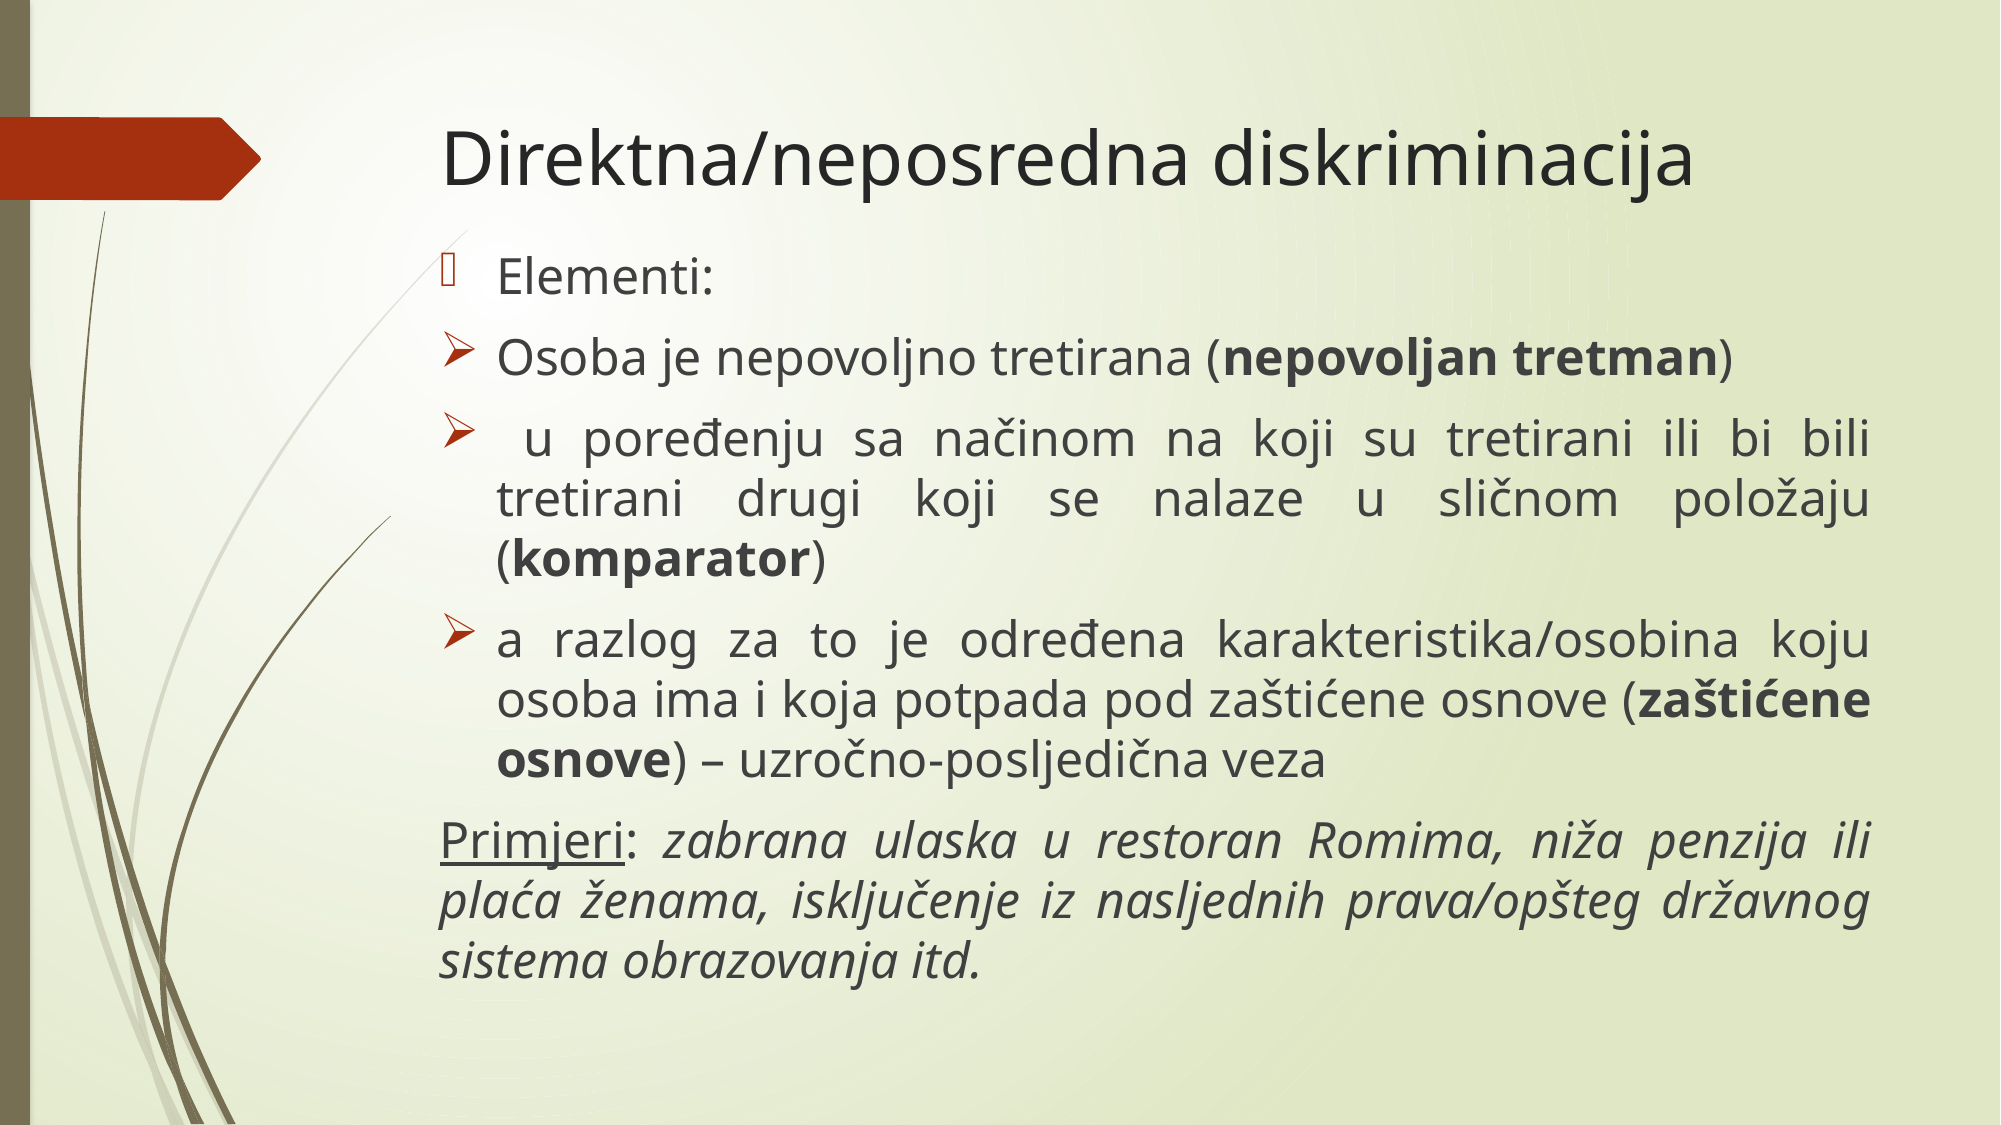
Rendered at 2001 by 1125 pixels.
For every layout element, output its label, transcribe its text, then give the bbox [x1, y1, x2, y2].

title Direktna/neposredna diskriminacija [425, 102, 1888, 237]
list Elementi: Osoba je nepovoljno tretirana (nepovoljan tretman) u poređenju sa načinom na koji su tretirani ili bi bili tretirani drugi koji se nalaze u sličnom položaju (komparator) a razlog za to je određena karakteristika/osobina koju osoba ima i koja potpada pod zaštićene osnove (zaštićene osnove) – uzročno-posljedična veza Primjeri: zabrana ulaska u restoran Romima, niža penzija ili plaća ženama, isključenje iz nasljednih prava/opšteg državnog sistema obrazovanja itd. [424, 237, 1888, 970]
